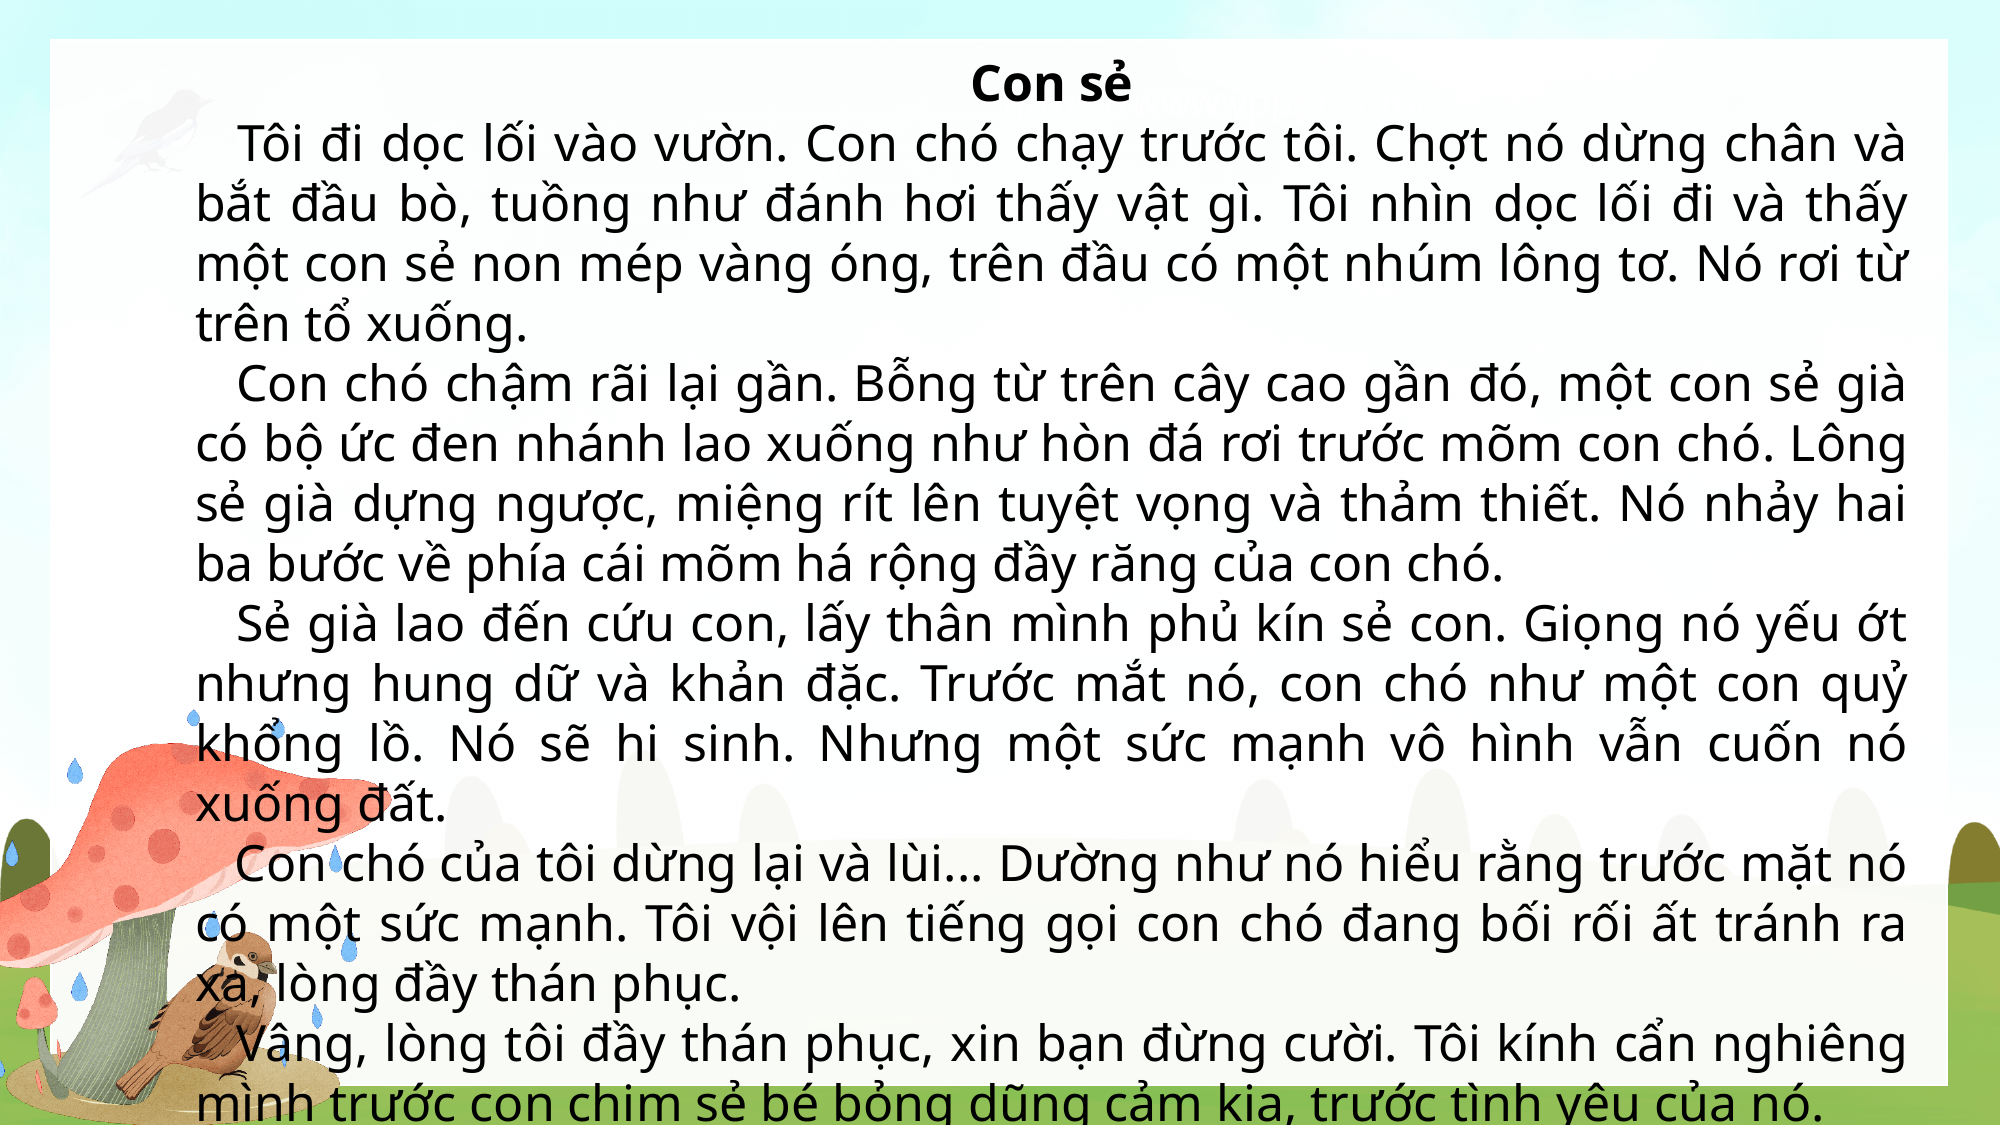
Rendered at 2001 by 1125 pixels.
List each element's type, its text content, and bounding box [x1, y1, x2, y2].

picture [0, 0, 2000, 1125]
text_box Con sẻ Tôi đi dọc lối vào vườn. Con chó chạy trước tôi. Chợt nó dừng chân và bắt đầu bò, tuồng như đánh hơi thấy vật gì. Tôi nhìn dọc lối đi và thấy một con sẻ non mép vàng óng, trên đầu có một nhúm lông tơ. Nó rơi từ trên tổ xuống. Con chó chậm rãi lại gần. Bỗng từ trên cây cao gần đó, một con sẻ già có bộ ức đen nhánh lao xuống như hòn đá rơi trước mõm con chó. Lông sẻ già dựng ngược, miệng rít lên tuyệt vọng và thảm thiết. Nó nhảy hai ba bước về phía cái mõm há rộng đầy răng của con chó. Sẻ già lao đến cứu con, lấy thân mình phủ kín sẻ con. Giọng nó yếu ớt nhưng hung dữ và khản đặc. Trước mắt nó, con chó như một con quỷ khổng lồ. Nó sẽ hi sinh. Nhưng một sức mạnh vô hình vẫn cuốn nó xuống đất. Con chó của tôi dừng lại và lùi... Dường như nó hiểu rằng trước mặt nó có một sức mạnh. Tôi vội lên tiếng gọi con chó đang bối rối ất tránh ra xa, lòng đầy thán phục. Vâng, lòng tôi đầy thán phục, xin bạn đừng cười. Tôi kính cẩn nghiêng mình trước con chim sẻ bé bỏng dũng cảm kia, trước tình yêu của nó. Theo TUỐC-GHÊ-NHÉP [180, 44, 1925, 1125]
text_box [50, 39, 1948, 1086]
